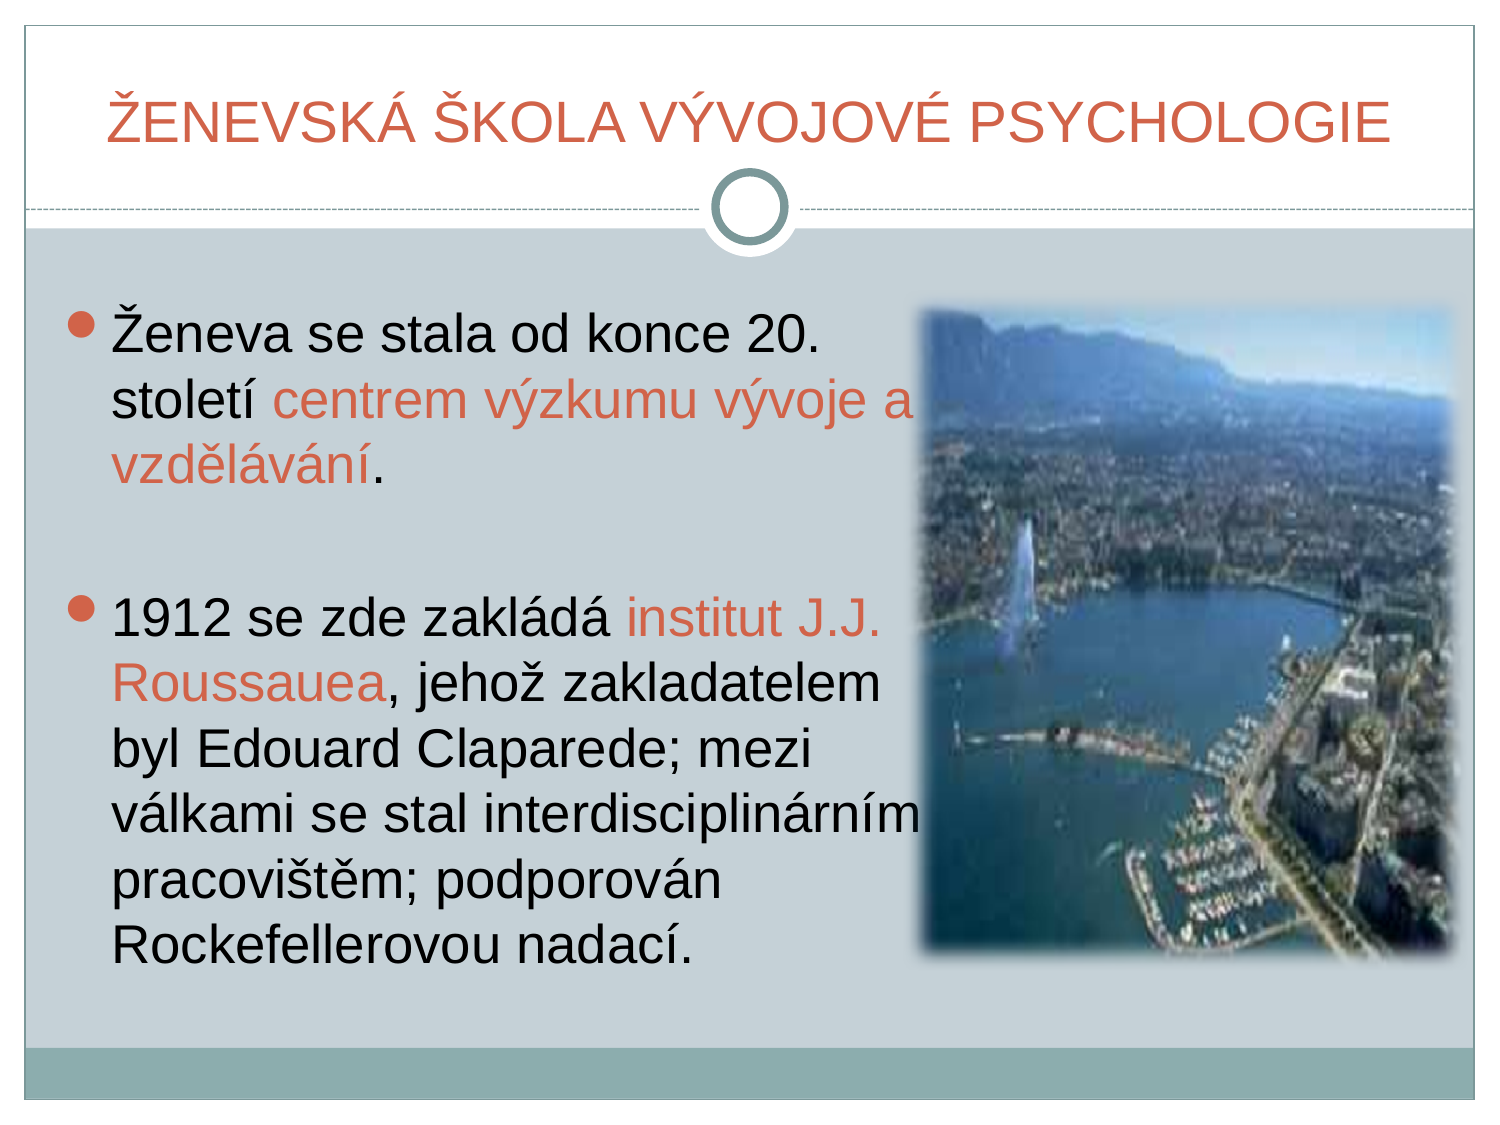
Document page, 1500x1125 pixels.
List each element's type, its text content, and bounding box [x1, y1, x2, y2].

list Ženeva se stala od konce 20. století centrem výzkumu vývoje a vzdělávání. 1912 se zde zakládá institut J.J. Roussauea, jehož zakladatelem byl Edouard Claparede; mezi válkami se stal interdisciplinárním pracovištěm; podporován Rockefellerovou nadací. [49, 290, 939, 1001]
picture [903, 290, 1469, 971]
title ŽENEVSKÁ ŠKOLA VÝVOJOVÉ PSYCHOLOGIE [49, 37, 1450, 162]
